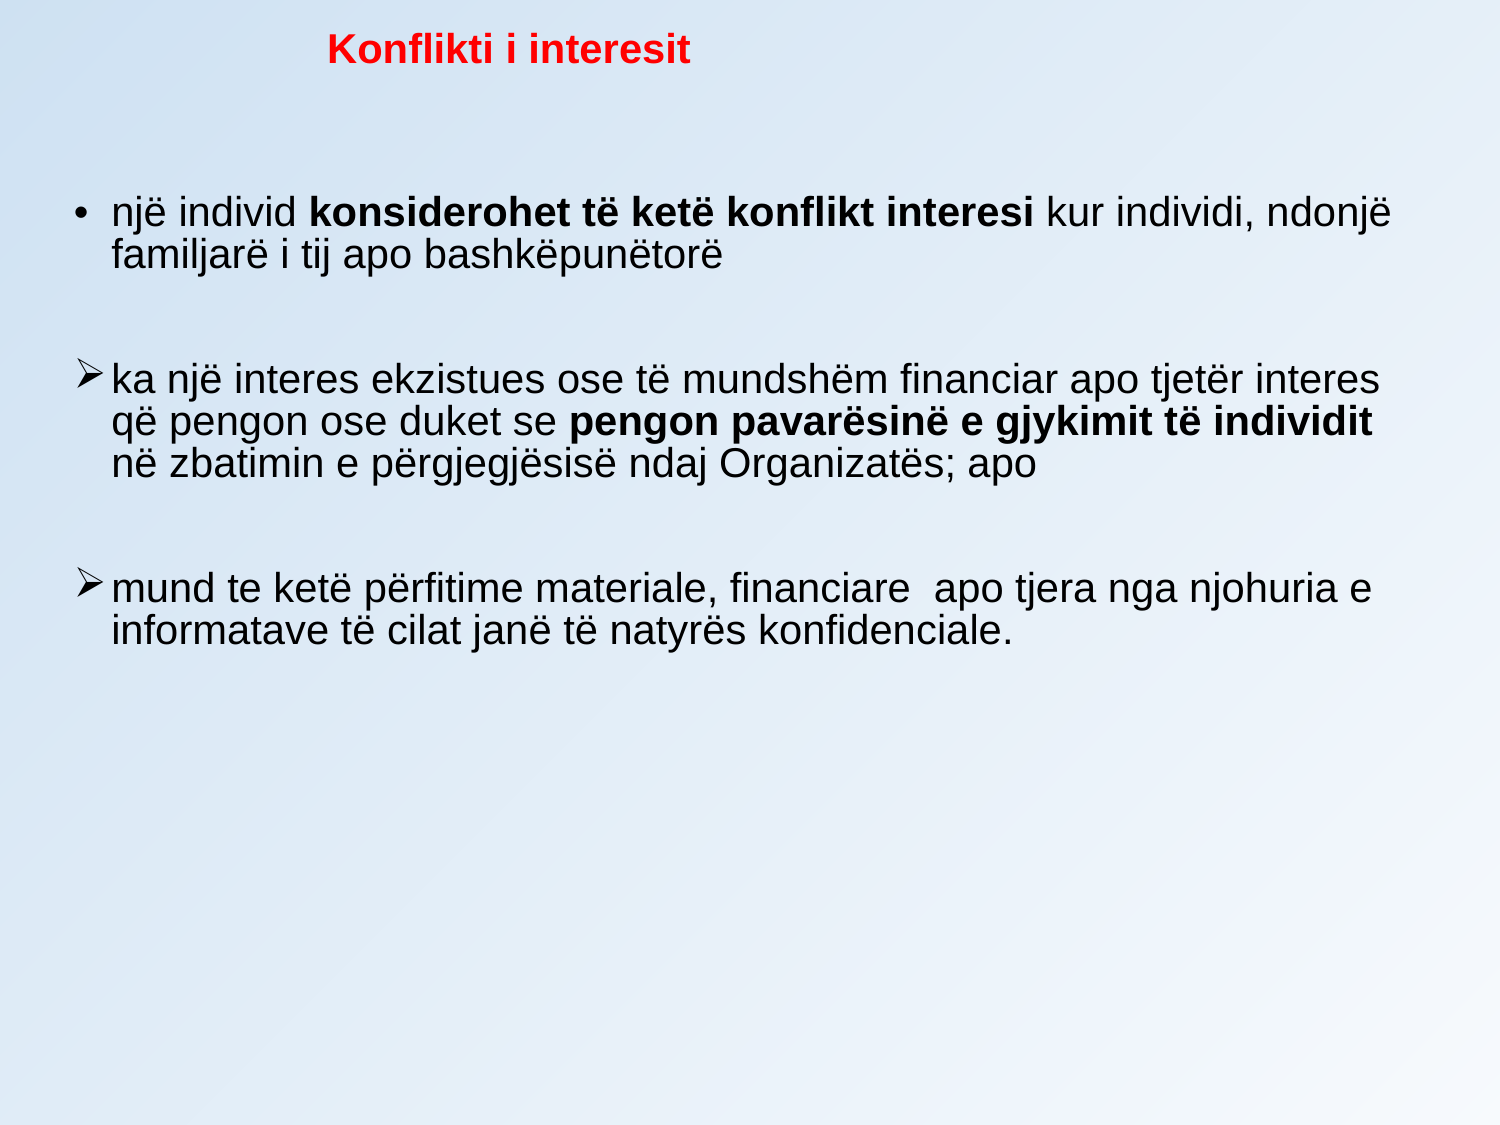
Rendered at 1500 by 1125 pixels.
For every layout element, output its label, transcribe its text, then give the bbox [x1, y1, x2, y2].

list një individ konsiderohet të ketë konflikt interesi kur individi, ndonjë familjarë i tij apo bashkëpunëtorë ka një interes ekzistues ose të mundshëm financiar apo tjetër interes që pengon ose duket se pengon pavarësinë e gjykimit të individit në zbatimin e përgjegjësisë ndaj Organizatës; apo mund te ketë përfitime materiale, financiare apo tjera nga njohuria e informatave të cilat janë të natyrës konfidenciale. [62, 187, 1425, 1063]
title Konflikti i interesit [315, 24, 1264, 113]
